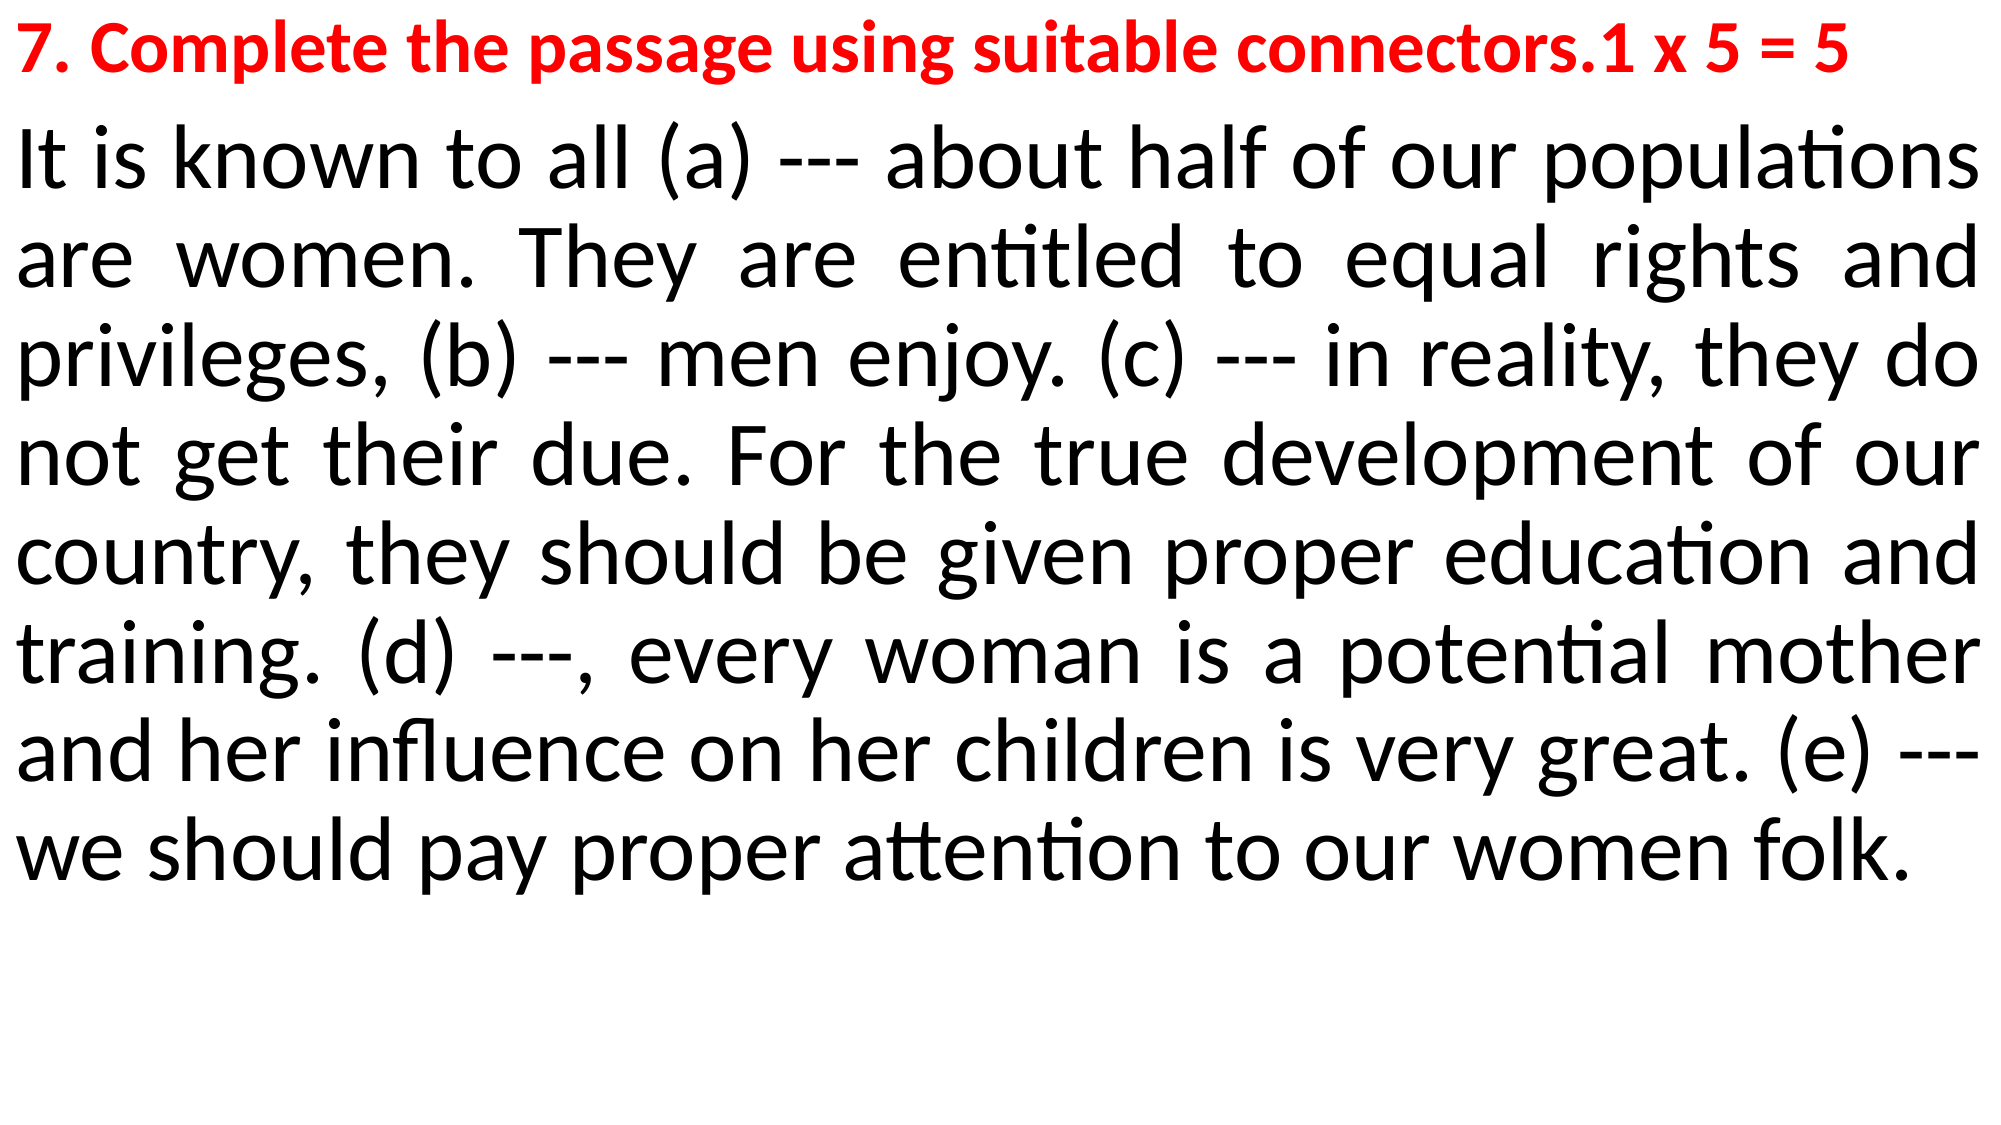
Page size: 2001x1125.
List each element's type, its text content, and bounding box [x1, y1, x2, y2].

list 7. Complete the passage using suitable connectors.1 x 5 = 5 It is known to all (a) --- about half of our populations are women. They are entitled to equal rights and privileges, (b) --- men enjoy. (c) --- in reality, they do not get their due. For the true development of our country, they should be given proper education and training. (d) ---, every woman is a potential mother and her influence on her children is very great. (e) --- we should pay proper attention to our women folk. [0, 0, 2000, 1125]
